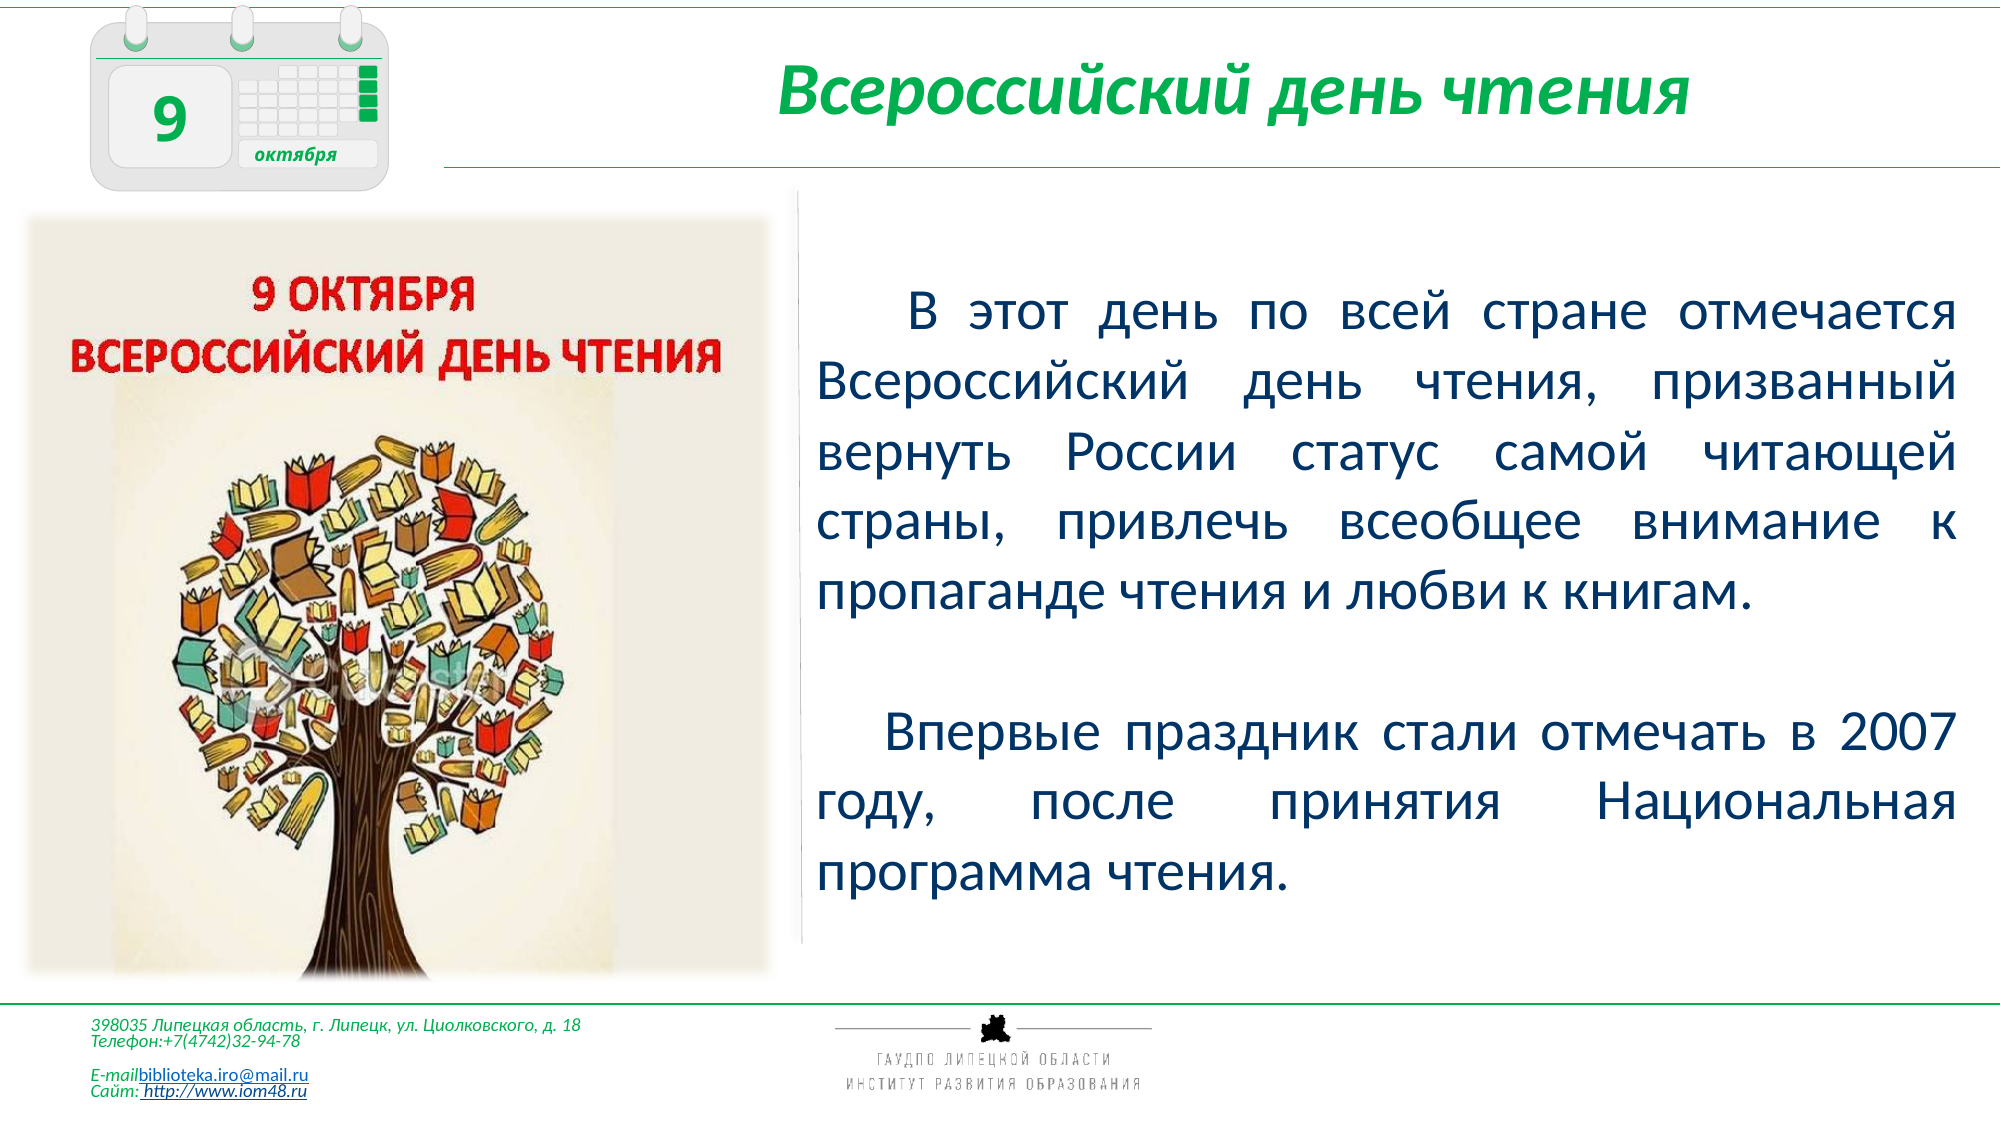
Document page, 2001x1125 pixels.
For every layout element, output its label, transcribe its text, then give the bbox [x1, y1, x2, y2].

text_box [797, 190, 803, 945]
text_box 398035 Липецкая область, г. Липецк, ул. Циолковского, д. 18 Телефон:+7(4742)32-94-78 Е-mailbiblioteka.iro@mail.ru Сайт: http://www.iom48.ru [75, 1011, 692, 1125]
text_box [90, 5, 389, 191]
text_box В этот день по всей стране отмечается Всероссийский день чтения, призванный вернуть России статус самой читающей страны, привлечь всеобщее внимание к пропаганде чтения и любви к книгам. Впервые праздник стали отмечать в 2007 году, после принятия Национальная программа чтения. [801, 175, 1974, 998]
text_box Всероссийский день чтения [405, 20, 1989, 148]
picture [777, 1008, 1212, 1098]
picture [18, 207, 778, 983]
